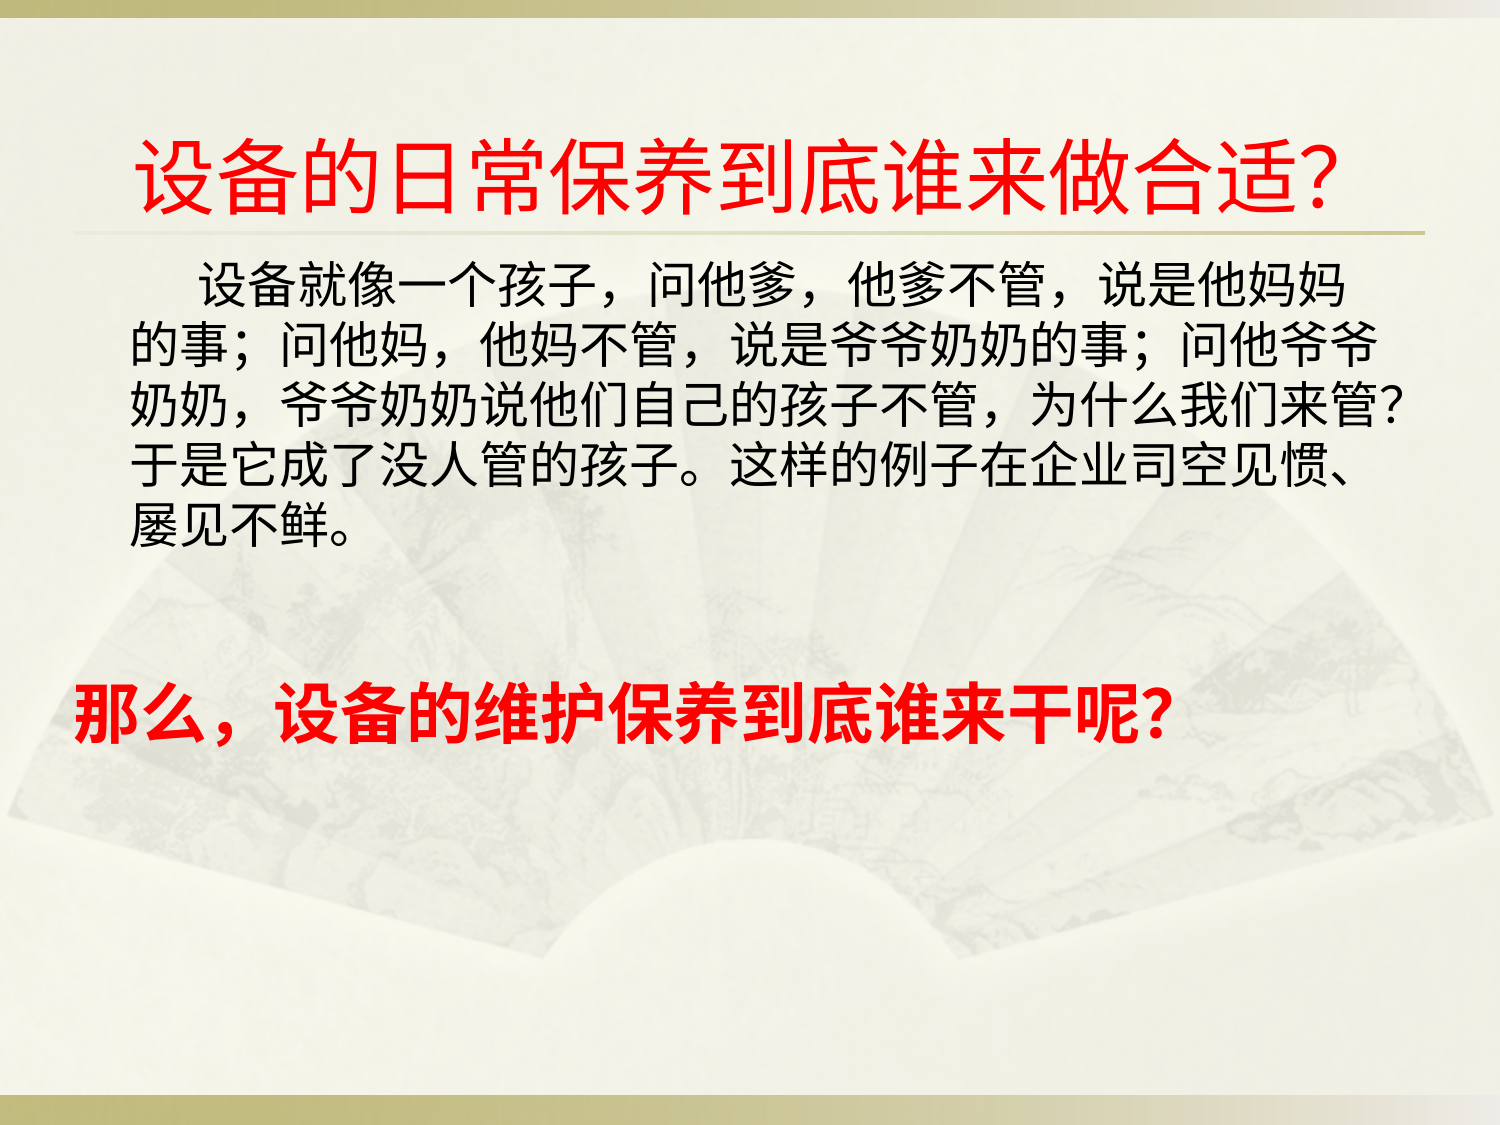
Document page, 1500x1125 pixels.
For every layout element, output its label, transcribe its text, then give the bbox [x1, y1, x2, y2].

title 设备的日常保养到底谁来做合适？ [82, 82, 1432, 270]
list 设备就像一个孩子，问他爹，他爹不管，说是他妈妈的事；问他妈，他妈不管，说是爷爷奶奶的事；问他爷爷奶奶，爷爷奶奶说他们自己的孩子不管，为什么我们来管？于是它成了没人管的孩子。这样的例子在企业司空见惯、屡见不鲜。 那么，设备的维护保养到底谁来干呢？ [58, 246, 1409, 989]
